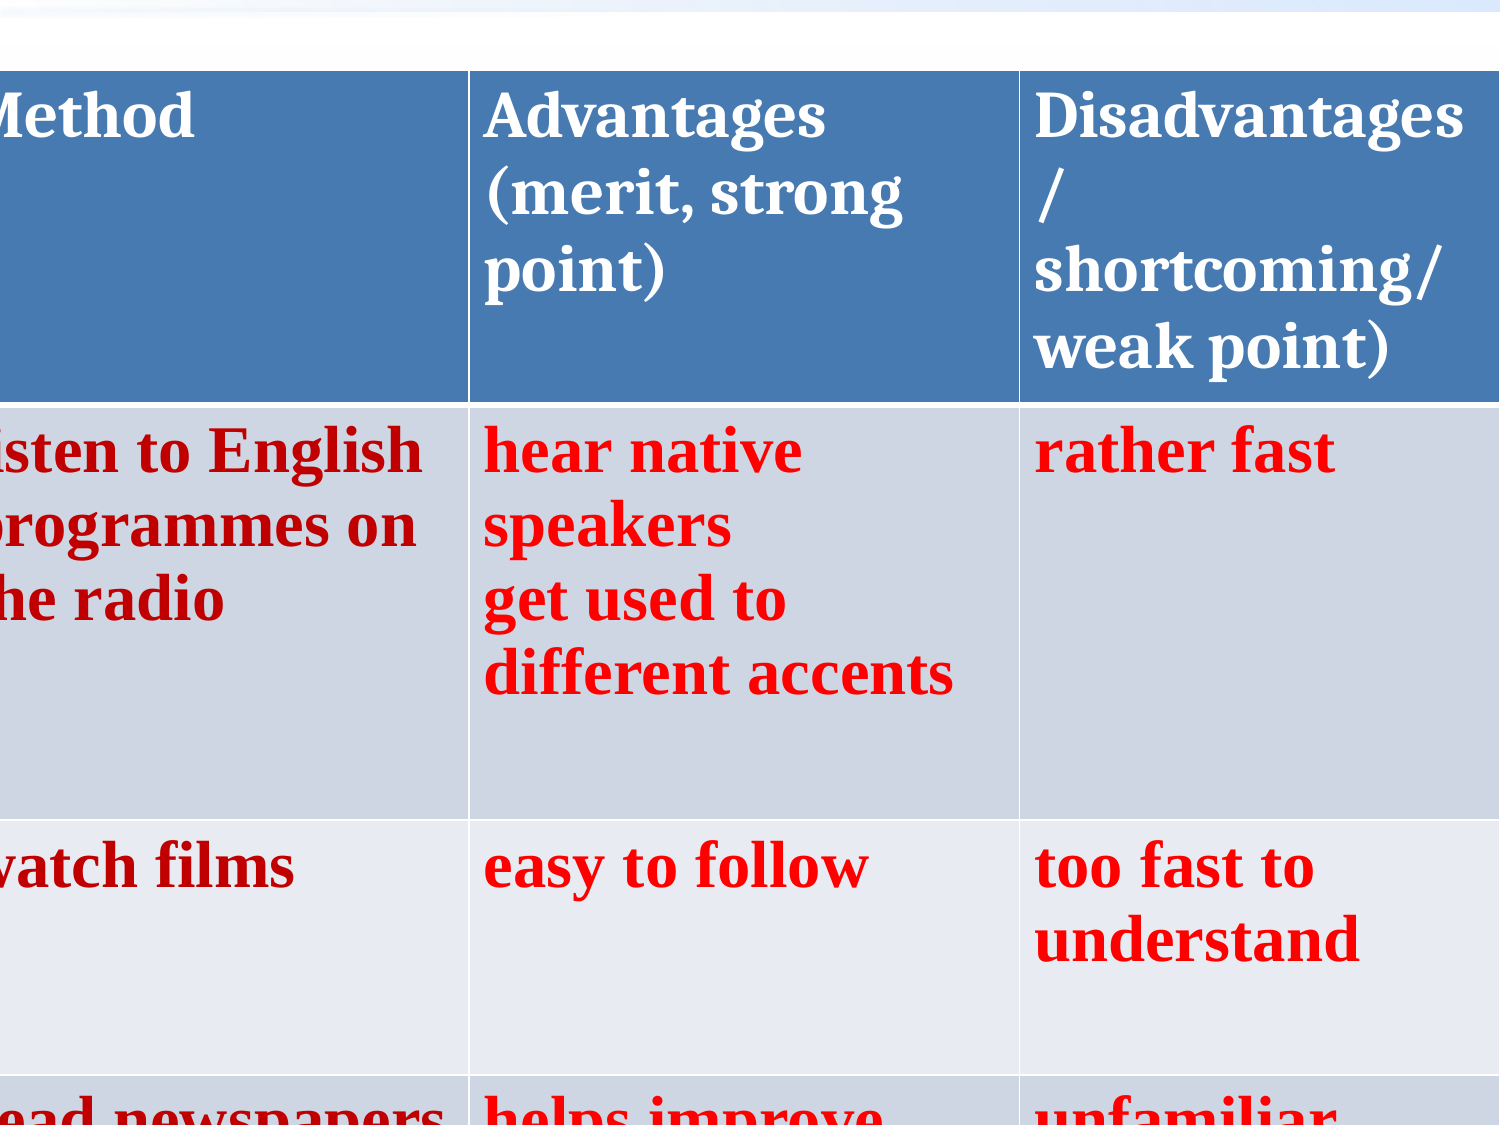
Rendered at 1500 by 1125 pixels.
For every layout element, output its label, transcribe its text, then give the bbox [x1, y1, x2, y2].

table_header Method [0, 71, 468, 402]
table_cell unfamiliar vocabulary [1020, 1076, 1499, 1125]
table_cell easy to follow [470, 821, 1019, 1074]
table_cell hear native speakers get used to different accents [470, 408, 1019, 819]
table_header Advantages (merit, strong point) [470, 71, 1019, 402]
table_cell listen to English programmes on the radio [0, 408, 468, 819]
table_cell read newspapers [0, 1076, 468, 1125]
table_cell watch films [0, 821, 468, 1074]
table_cell rather fast [1020, 408, 1499, 819]
table_cell too fast to understand [1020, 821, 1499, 1074]
table_cell helps improve English [470, 1076, 1019, 1125]
table_header Disadvantages/shortcoming/weak point) [1020, 71, 1499, 402]
